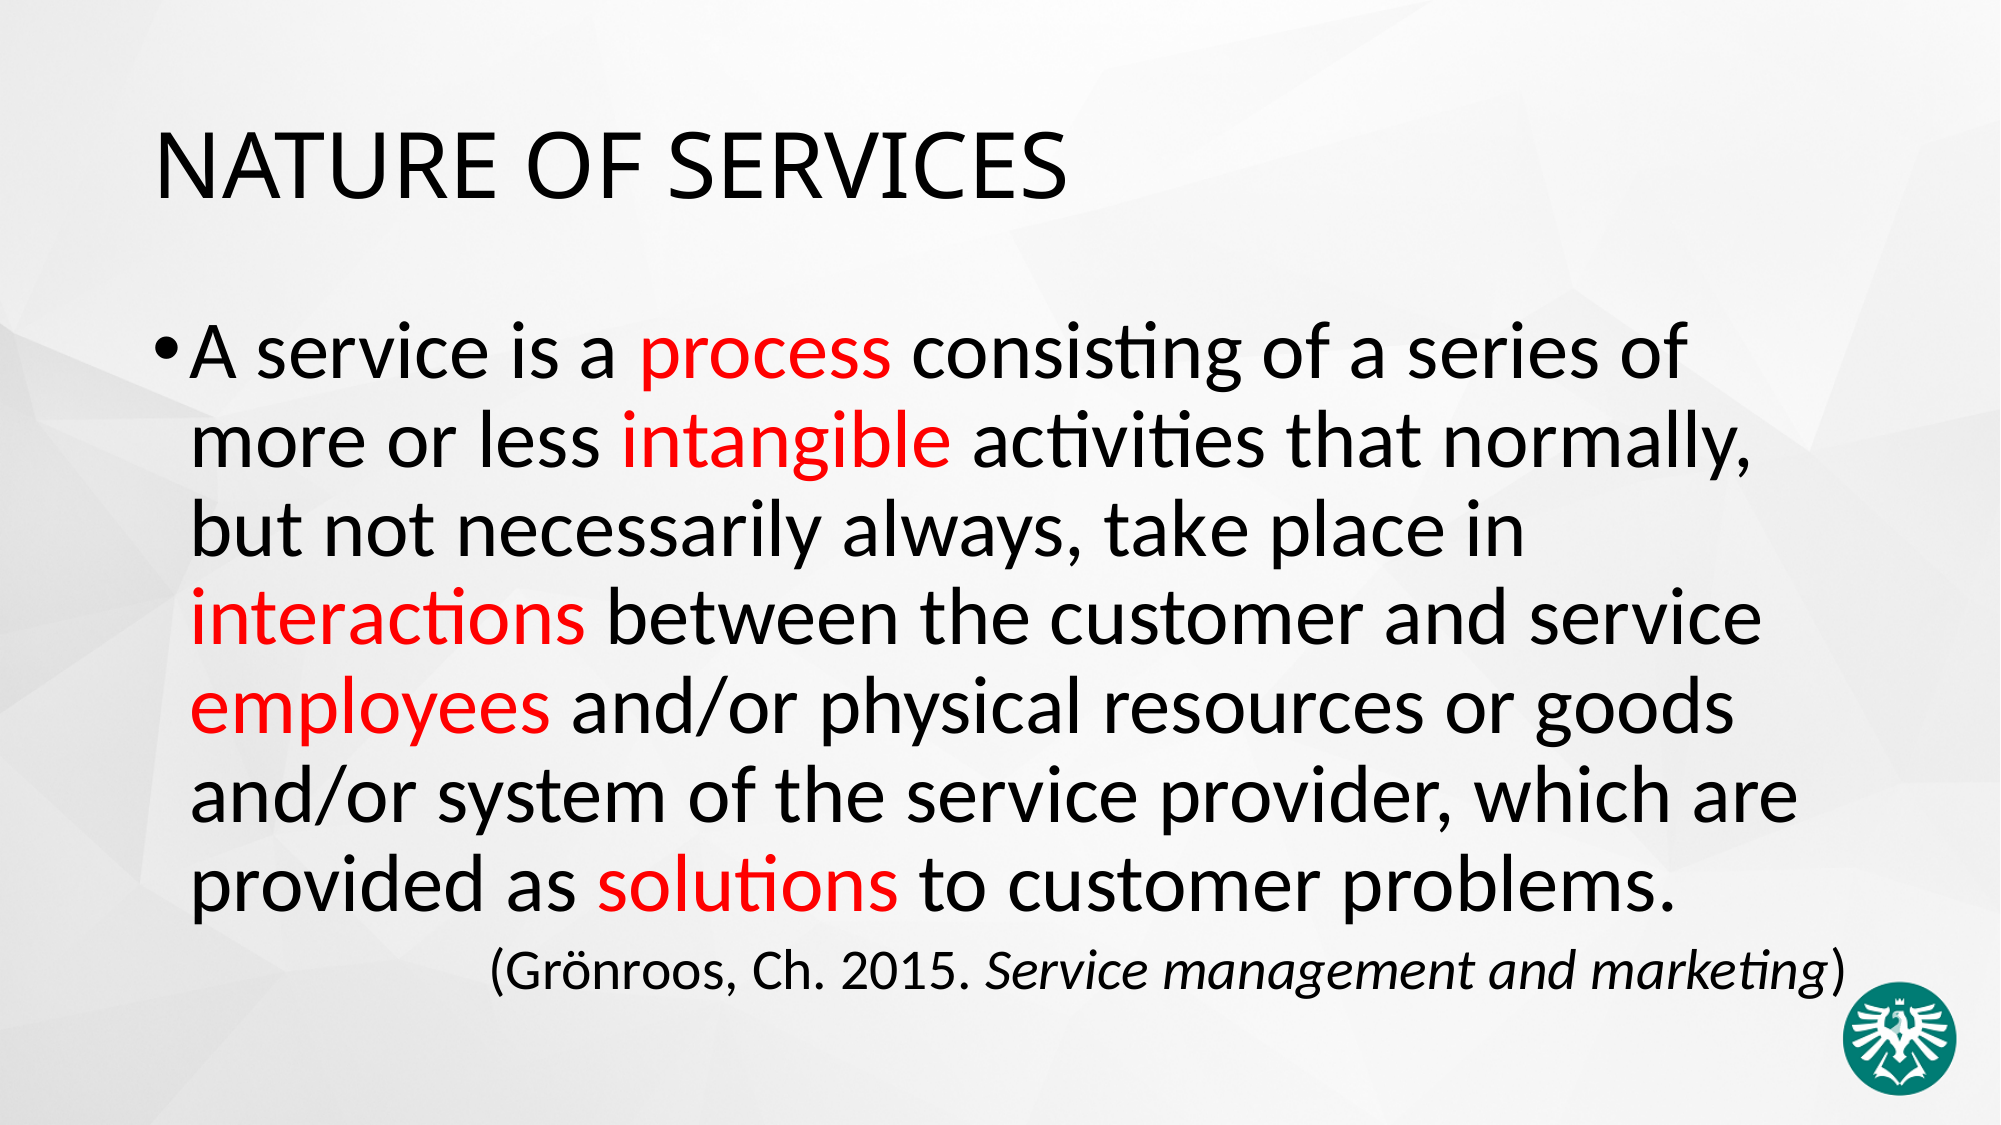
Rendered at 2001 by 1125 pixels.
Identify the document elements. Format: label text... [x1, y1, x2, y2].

picture [0, 0, 2001, 1125]
list A service is a process consisting of a series of more or less intangible activities that normally, but not necessarily always, take place in interactions between the customer and service employees and/or physical resources or goods and/or system of the service provider, which are provided as solutions to customer problems. (Grönroos, Ch. 2015. Service management and marketing) [137, 299, 1863, 1014]
title NATURE OF SERVICES [137, 59, 1863, 278]
